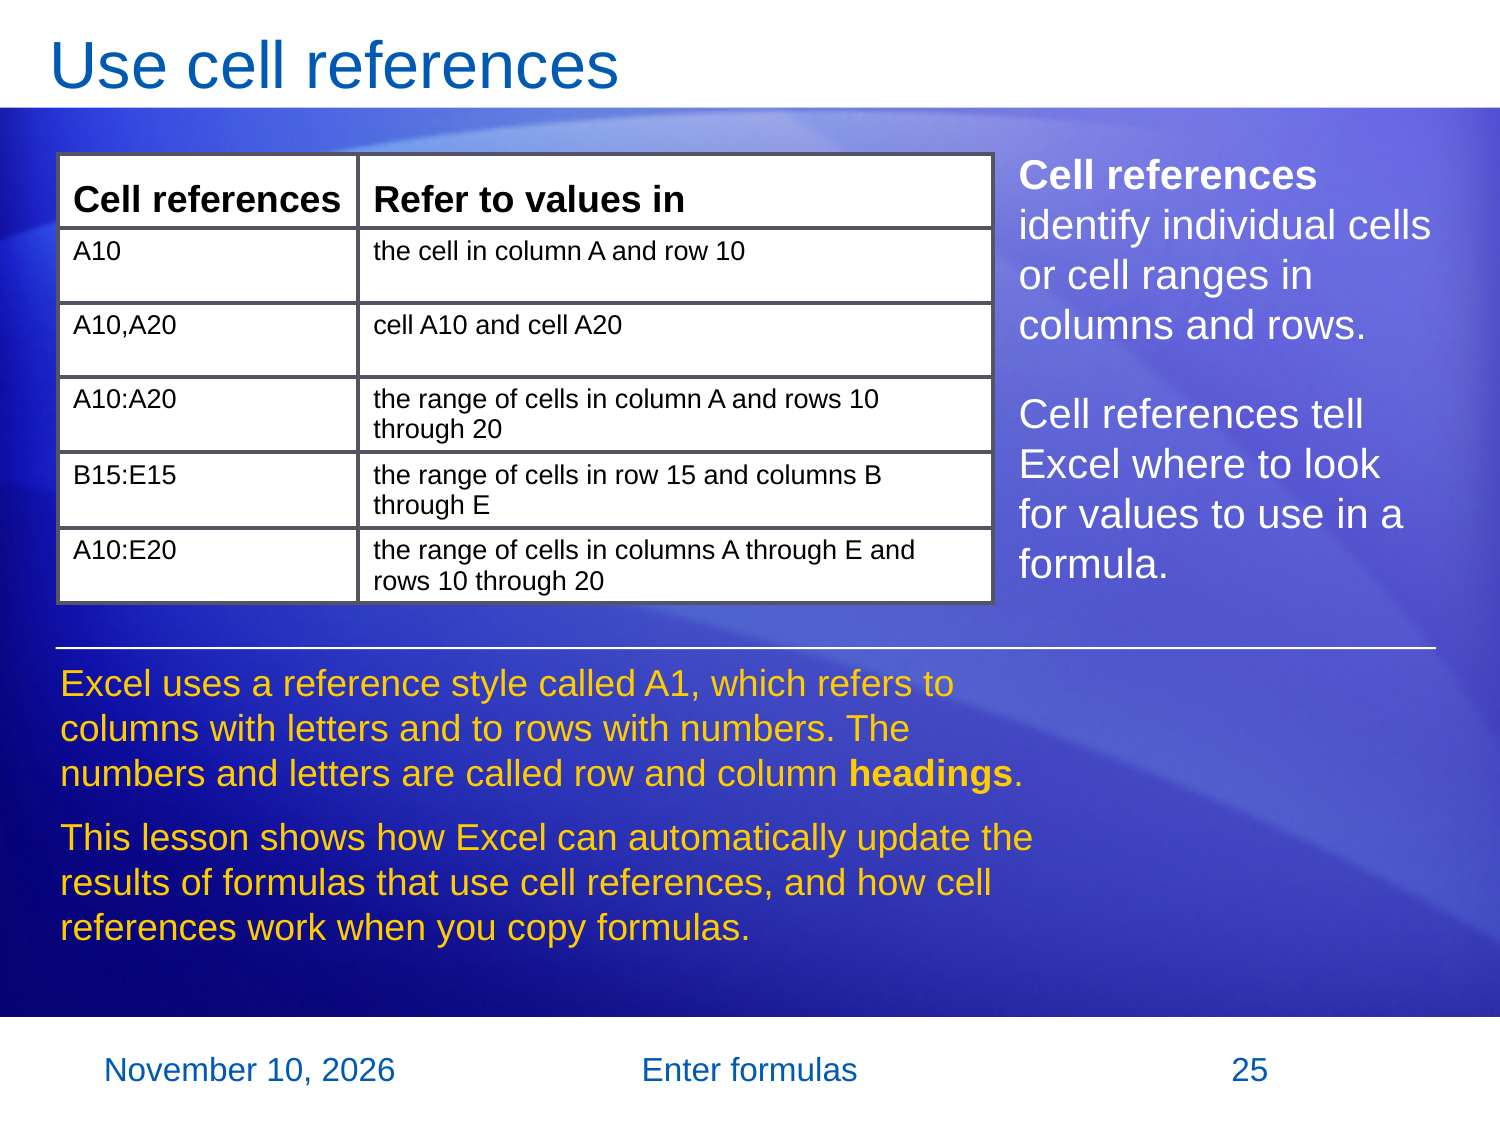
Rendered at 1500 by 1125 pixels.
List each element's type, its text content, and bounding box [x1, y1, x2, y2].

table_cell A10,A20 [60, 305, 356, 375]
text_box Excel uses a reference style called A1, which refers to columns with letters and to rows with numbers. The numbers and letters are called row and column headings. This lesson shows how Excel can automatically update the results of formulas that use cell references, and how cell references work when you copy formulas. [45, 651, 1054, 973]
table_header Cell references [60, 156, 356, 226]
slide_number 25 [1074, 1016, 1426, 1096]
table_header Refer to values in [360, 156, 991, 226]
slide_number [74, 1016, 426, 1096]
title Use cell references [34, 11, 1352, 114]
table_cell cell A10 and cell A20 [360, 305, 991, 375]
table_cell A10:A20 [60, 379, 356, 450]
footer Enter formulas [445, 1016, 1055, 1096]
table_cell A10 [60, 230, 356, 301]
table_cell the range of cells in row 15 and columns B through E [360, 454, 991, 526]
table_cell the range of cells in columns A through E and rows 10 through 20 [360, 530, 991, 601]
table_cell A10:E20 [60, 530, 356, 601]
table_cell the range of cells in column A and rows 10 through 20 [360, 379, 991, 450]
table_cell the cell in column A and row 10 [360, 230, 991, 301]
picture [0, 108, 1500, 1017]
table_cell B15:E15 [60, 454, 356, 526]
text_box Cell references identify individual cells or cell ranges in columns and rows. Cell references tell Excel where to look for values to use in a formula. [1003, 140, 1454, 626]
